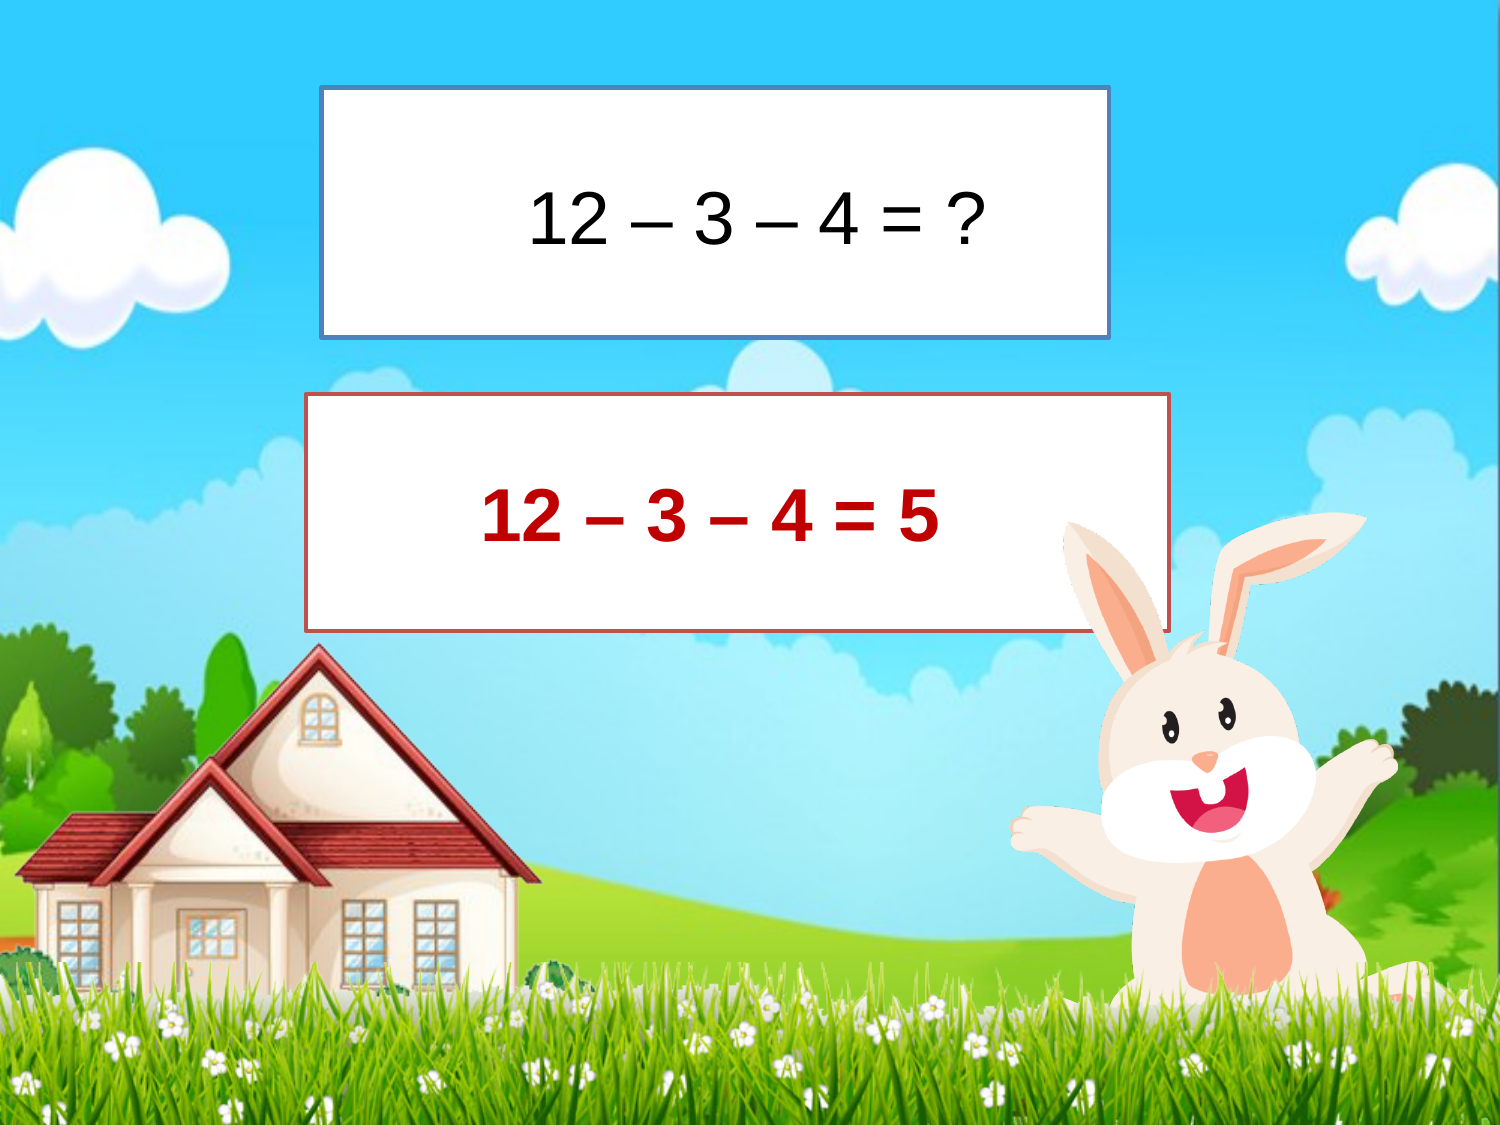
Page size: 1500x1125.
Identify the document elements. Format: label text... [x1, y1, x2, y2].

picture [0, 0, 1500, 1125]
text_box [791, 392, 1171, 633]
text_box 12 – 3 – 4 = 5 [791, 459, 966, 565]
text_box 12 – 3 – 4 = ? [512, 162, 1025, 268]
text_box [319, 85, 1111, 340]
